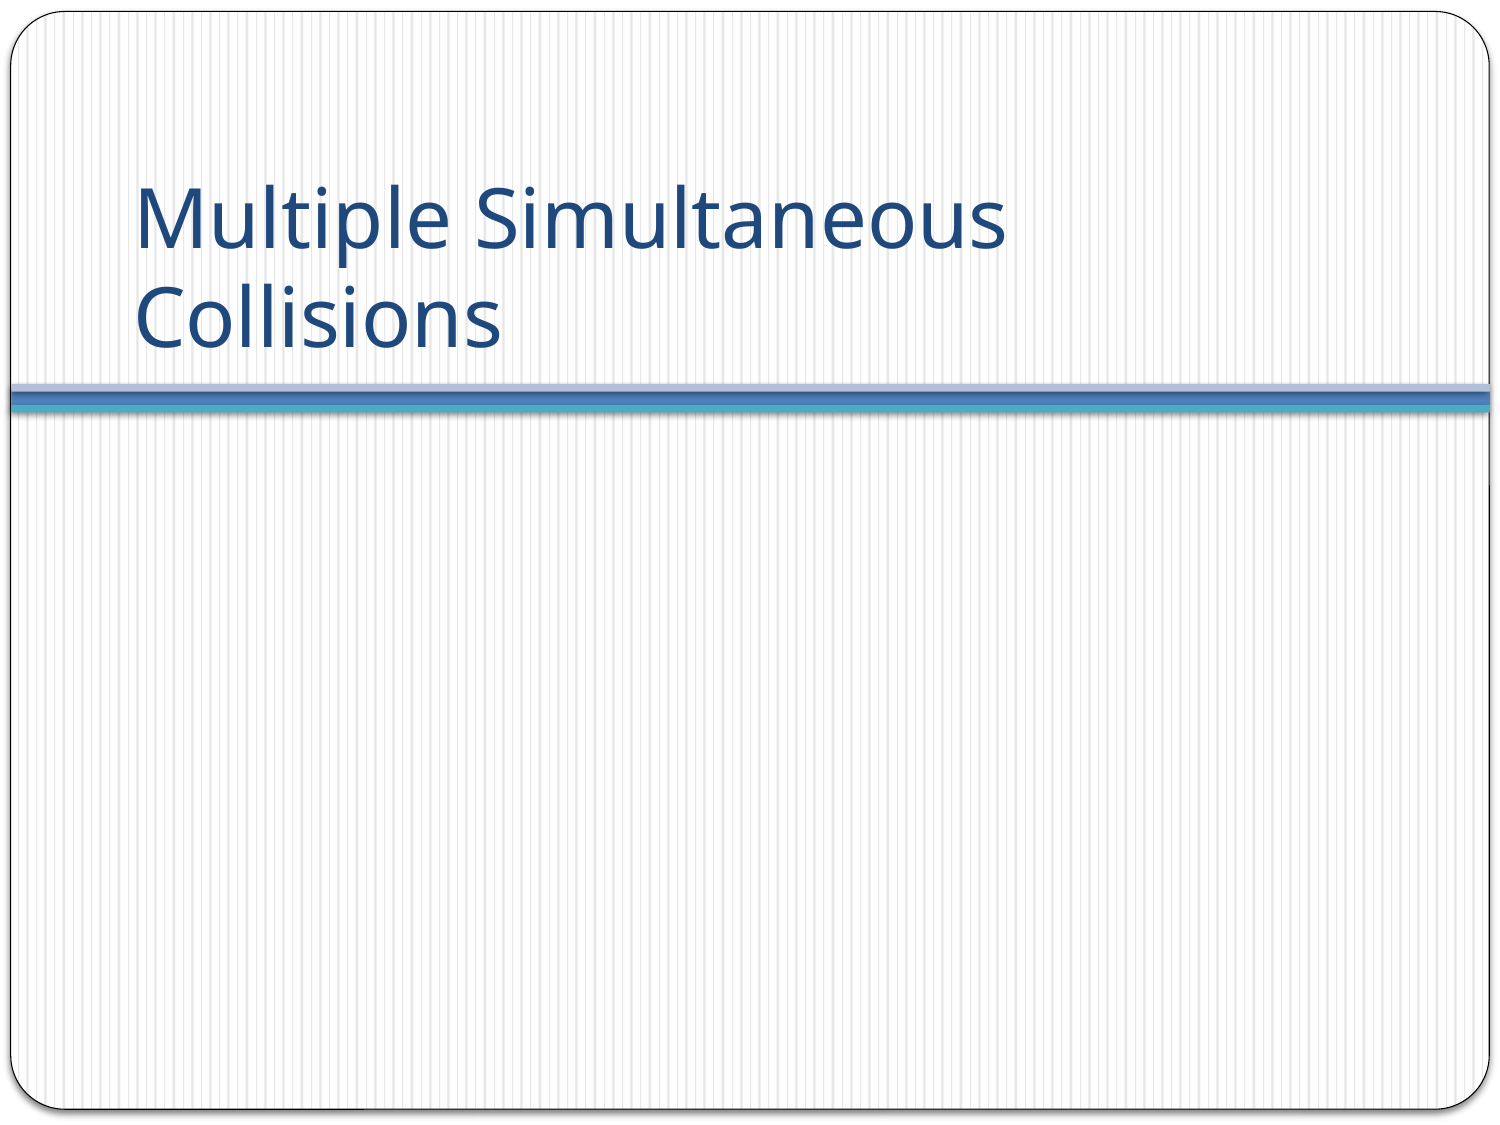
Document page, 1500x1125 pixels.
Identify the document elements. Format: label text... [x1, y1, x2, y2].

title Multiple Simultaneous Collisions [118, 156, 1394, 380]
